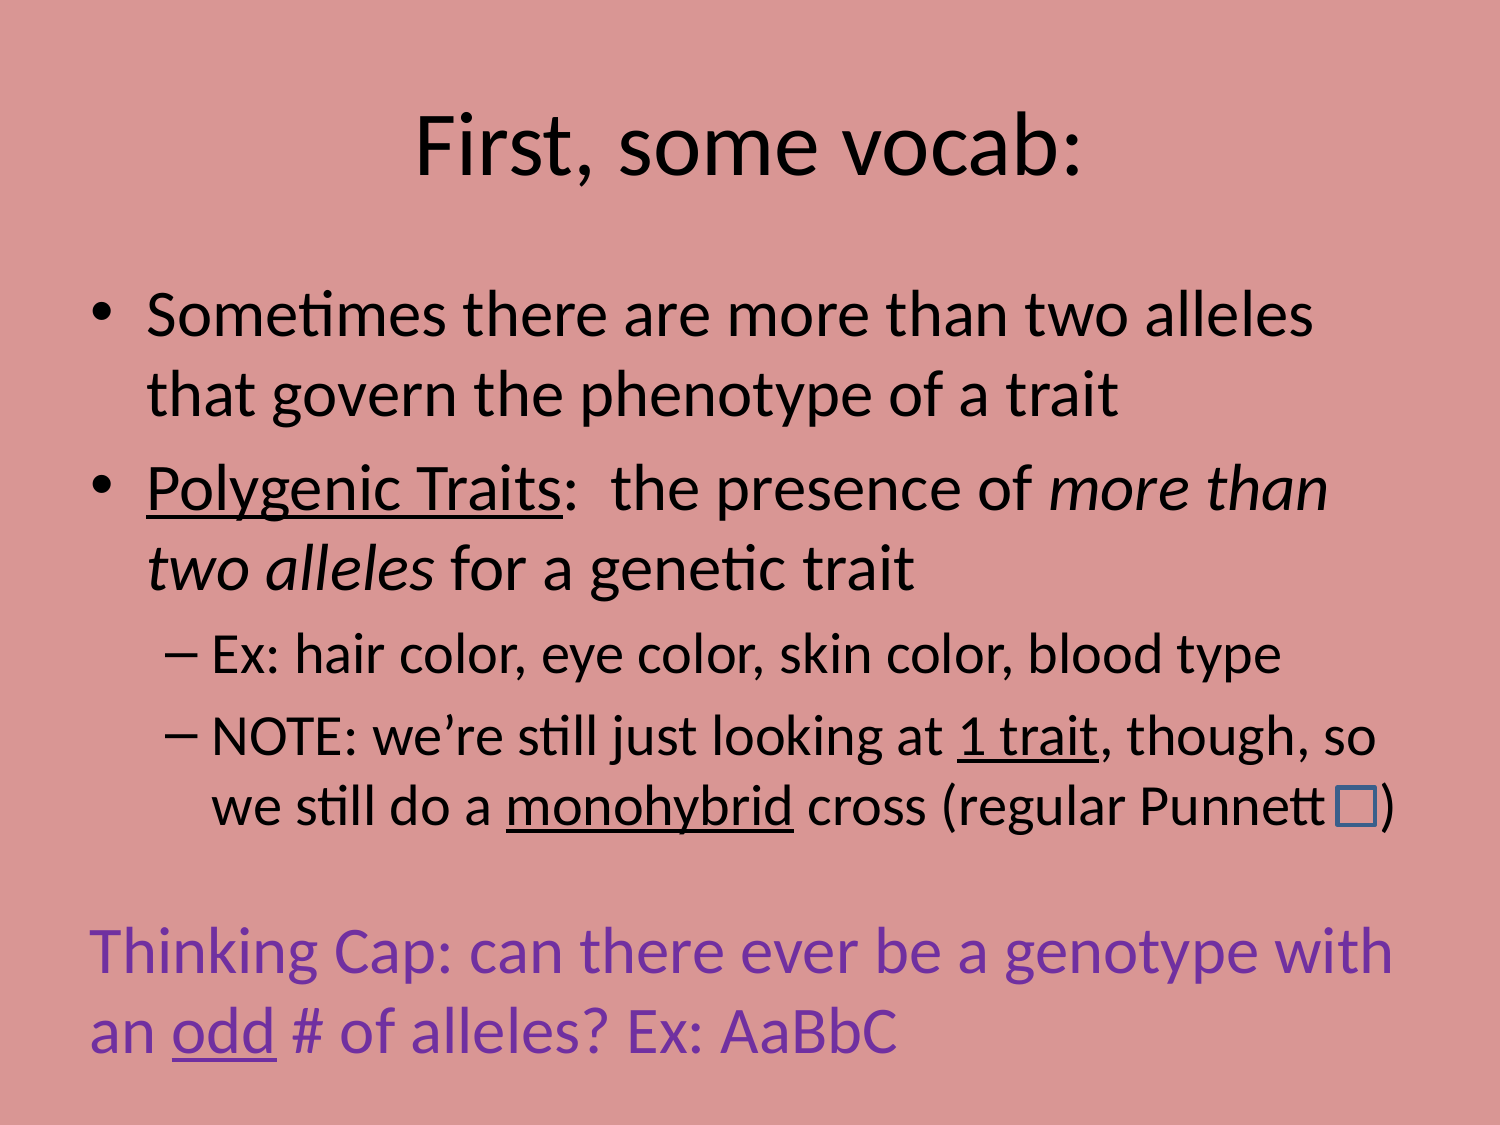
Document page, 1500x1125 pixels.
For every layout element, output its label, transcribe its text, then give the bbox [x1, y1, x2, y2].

list Sometimes there are more than two alleles that govern the phenotype of a trait Polygenic Traits: the presence of more than two alleles for a genetic trait Ex: hair color, eye color, skin color, blood type NOTE: we’re still just looking at 1 trait, though, so we still do a monohybrid cross (regular Punnett ) [75, 262, 1425, 899]
text_box [1335, 785, 1377, 827]
title First, some vocab: [75, 45, 1425, 233]
text_box Thinking Cap: can there ever be a genotype with an odd # of alleles? Ex: AaBbC [0, 899, 1438, 1075]
